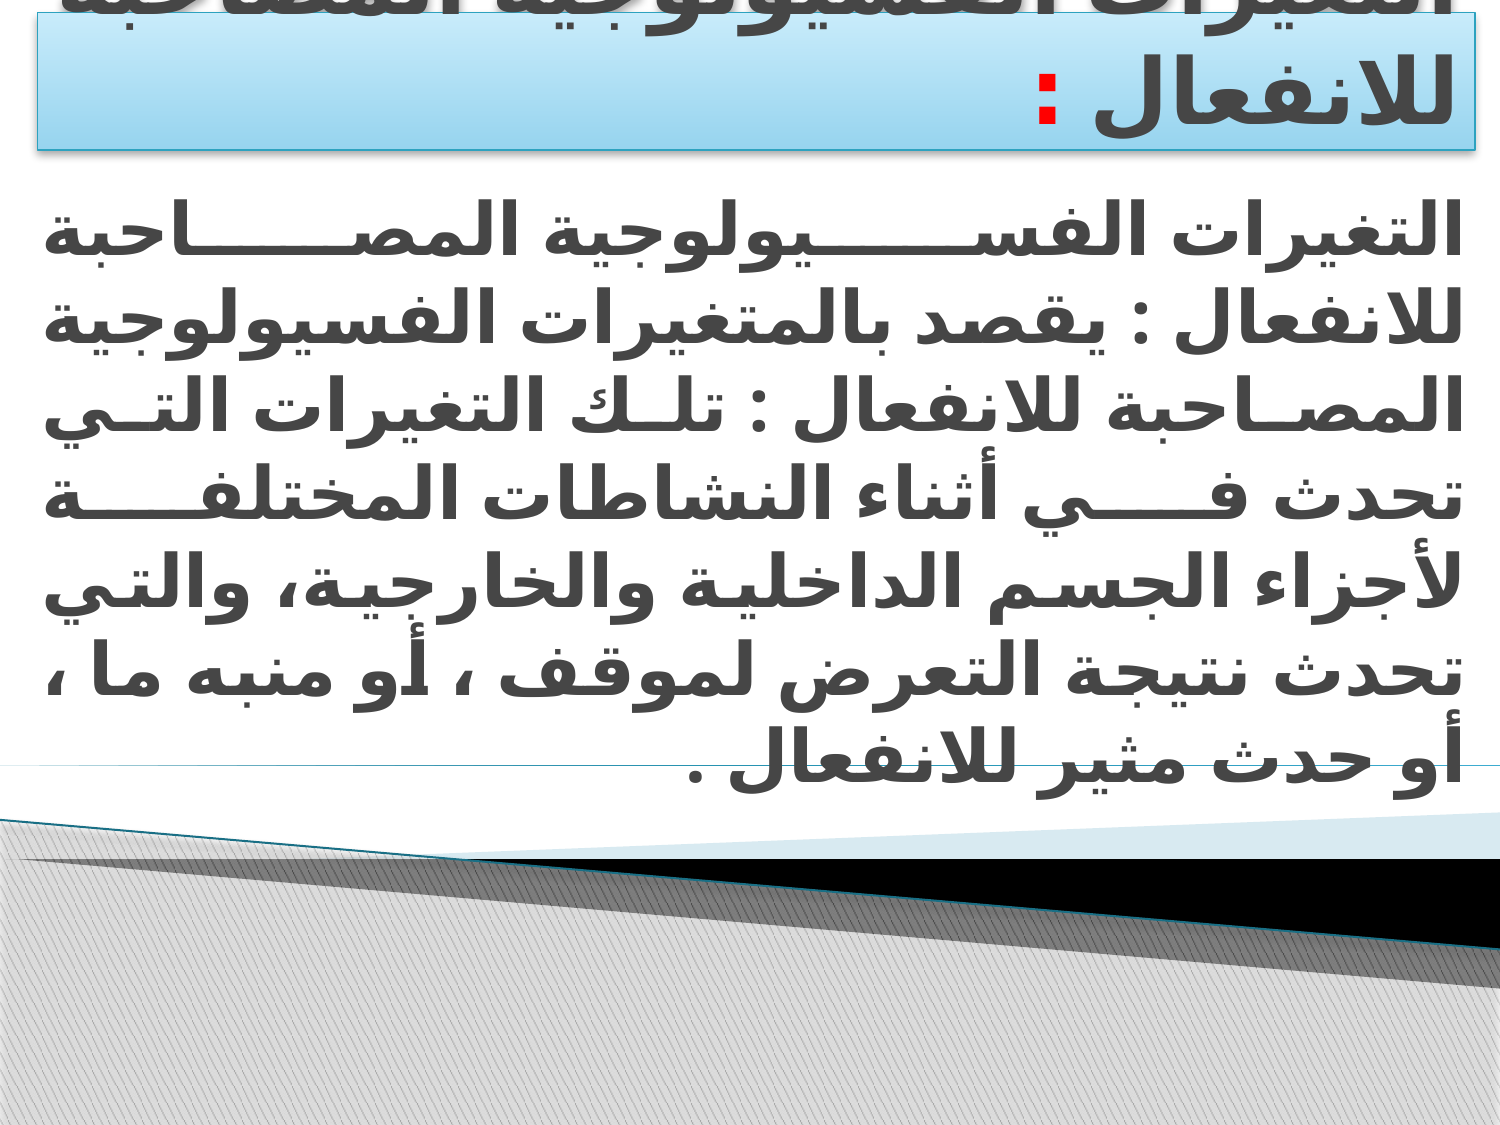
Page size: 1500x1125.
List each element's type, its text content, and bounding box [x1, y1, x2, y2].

subtitle التغيرات الفسيولوجية المصاحبة للانفعال : يقصد بالمتغيرات الفسيولوجية المصاحبة للانفعال : تلك التغيرات التي تحدث في أثناء النشاطات المختلفة لأجزاء الجسم الداخلية والخارجية، والتي تحدث نتيجة التعرض لموقف ، أو منبه ما ، أو حدث مثير للانفعال . [24, 174, 1475, 825]
title التغيرات الفسيولوجية المصاحبة للانفعال : [37, 12, 1476, 151]
picture [5, 859, 1500, 989]
